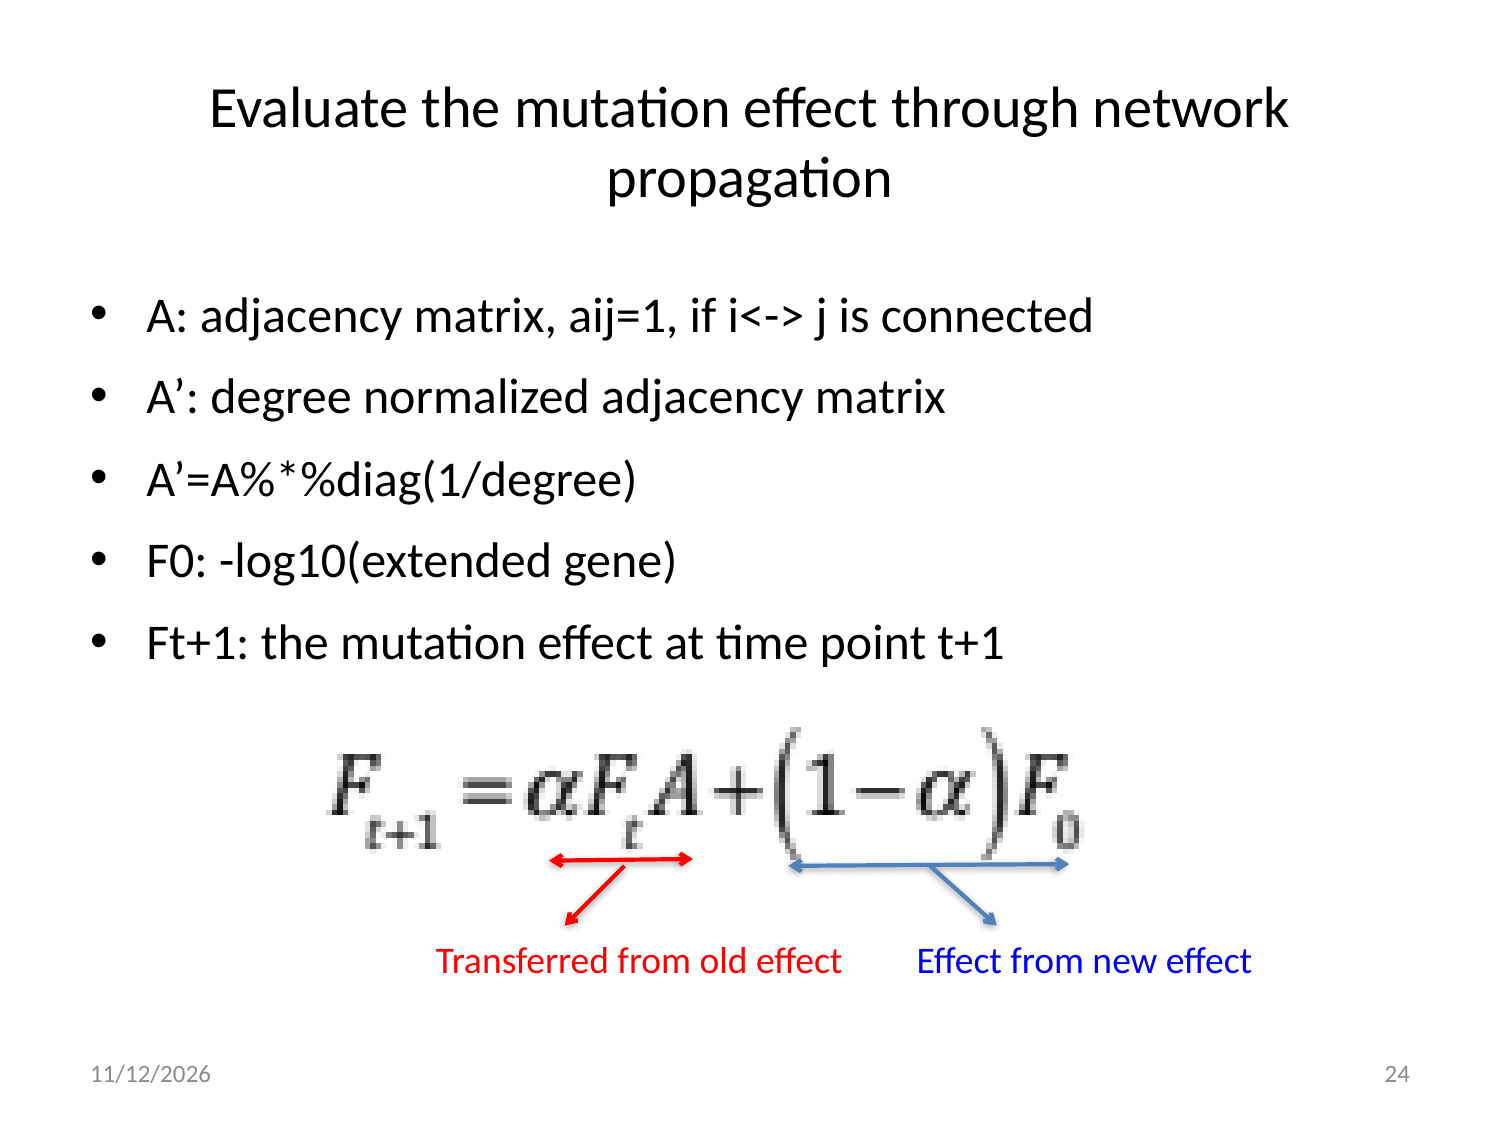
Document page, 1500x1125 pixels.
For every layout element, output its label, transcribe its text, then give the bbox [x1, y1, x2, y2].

title Evaluate the mutation effect through network propagation [75, 45, 1425, 233]
slide_number 24 [1074, 1042, 1425, 1103]
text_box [316, 705, 1272, 990]
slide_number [75, 1042, 425, 1103]
list A: adjacency matrix, aij=1, if i<-> j is connected A’: degree normalized adjacency matrix A’=A%*%diag(1/degree) F0: -log10(extended gene) Ft+1: the mutation effect at time point t+1 [75, 262, 1425, 1005]
